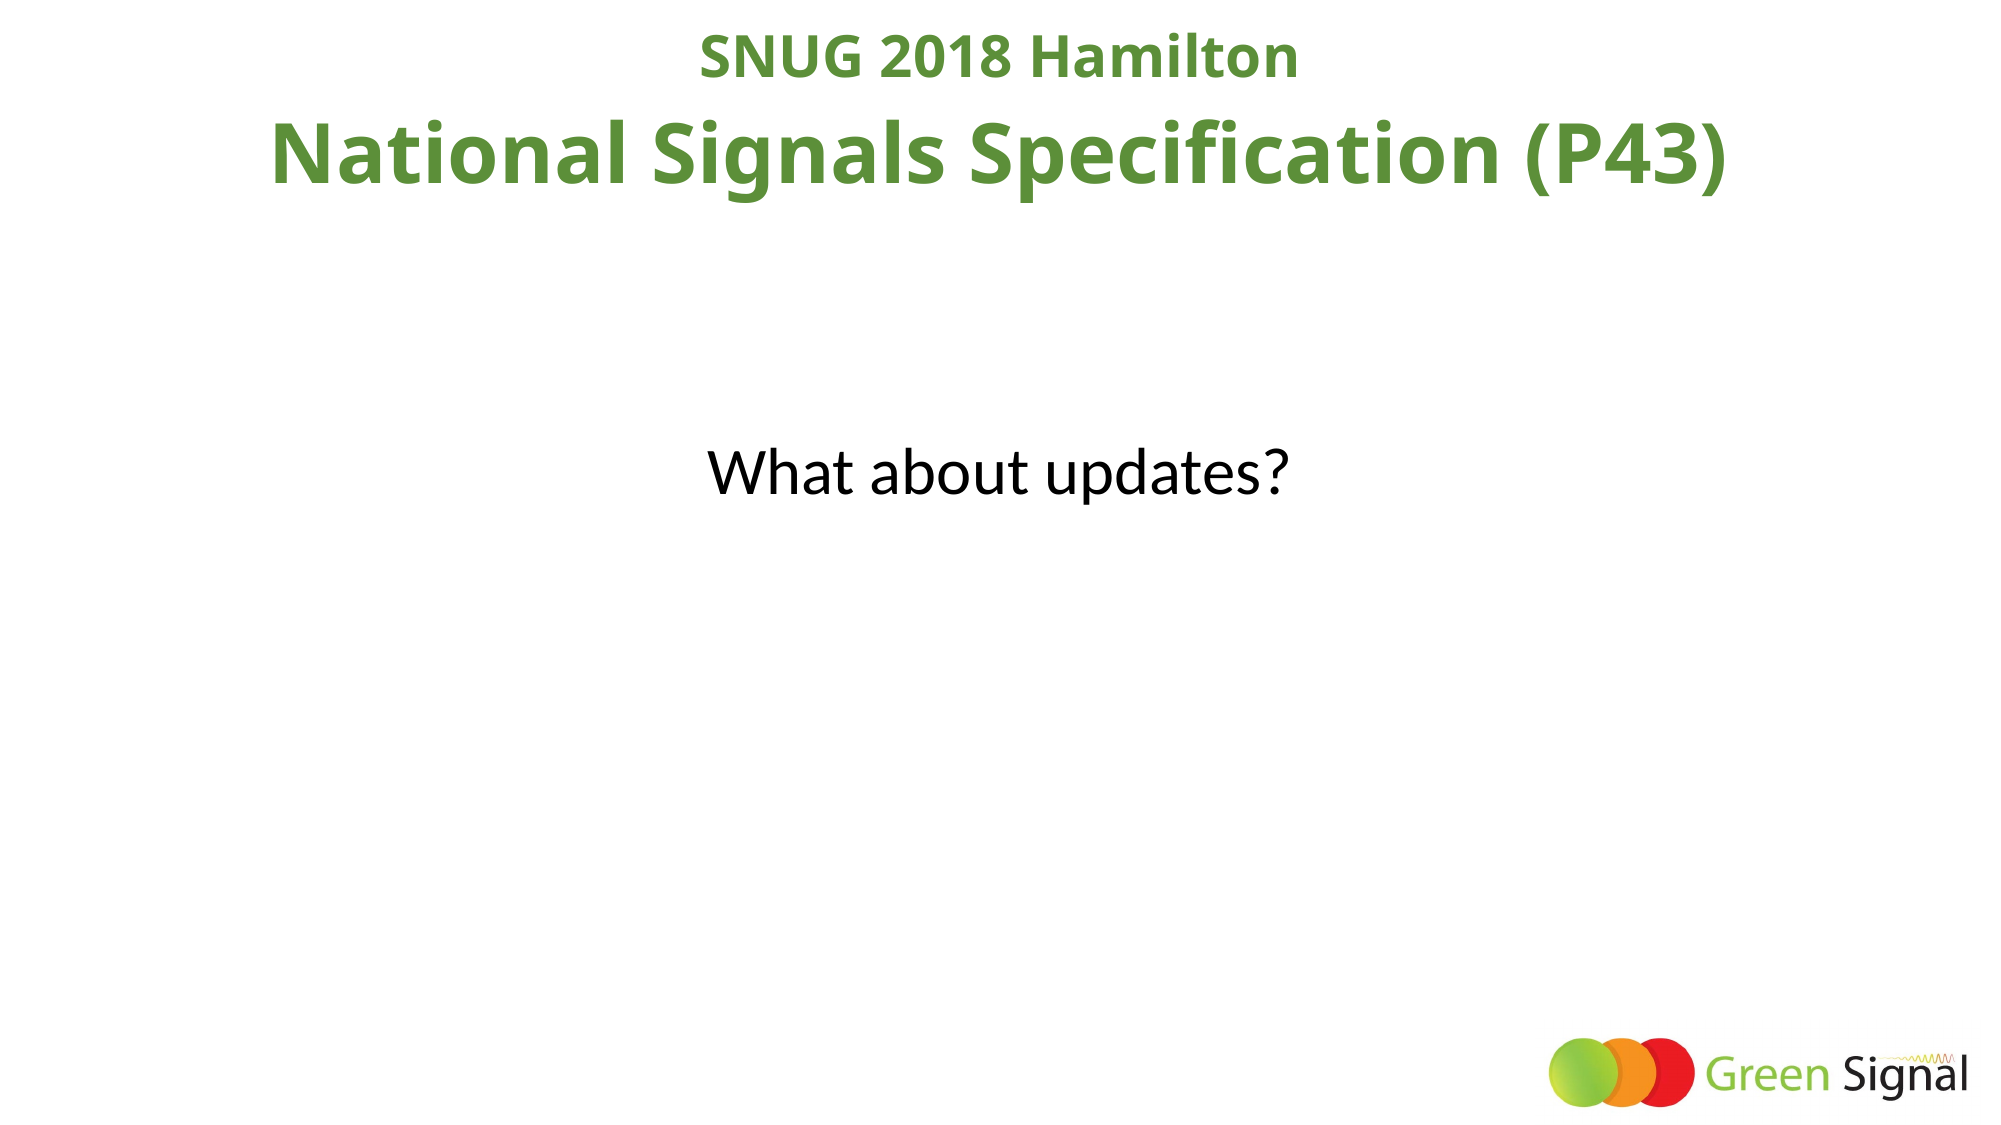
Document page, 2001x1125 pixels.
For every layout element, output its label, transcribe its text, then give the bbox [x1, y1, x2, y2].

subtitle What about updates? [249, 348, 1750, 941]
picture [1535, 1019, 1981, 1125]
title SNUG 2018 Hamilton [249, 0, 1750, 98]
text_box National Signals Specification (P43) [248, 110, 1749, 209]
